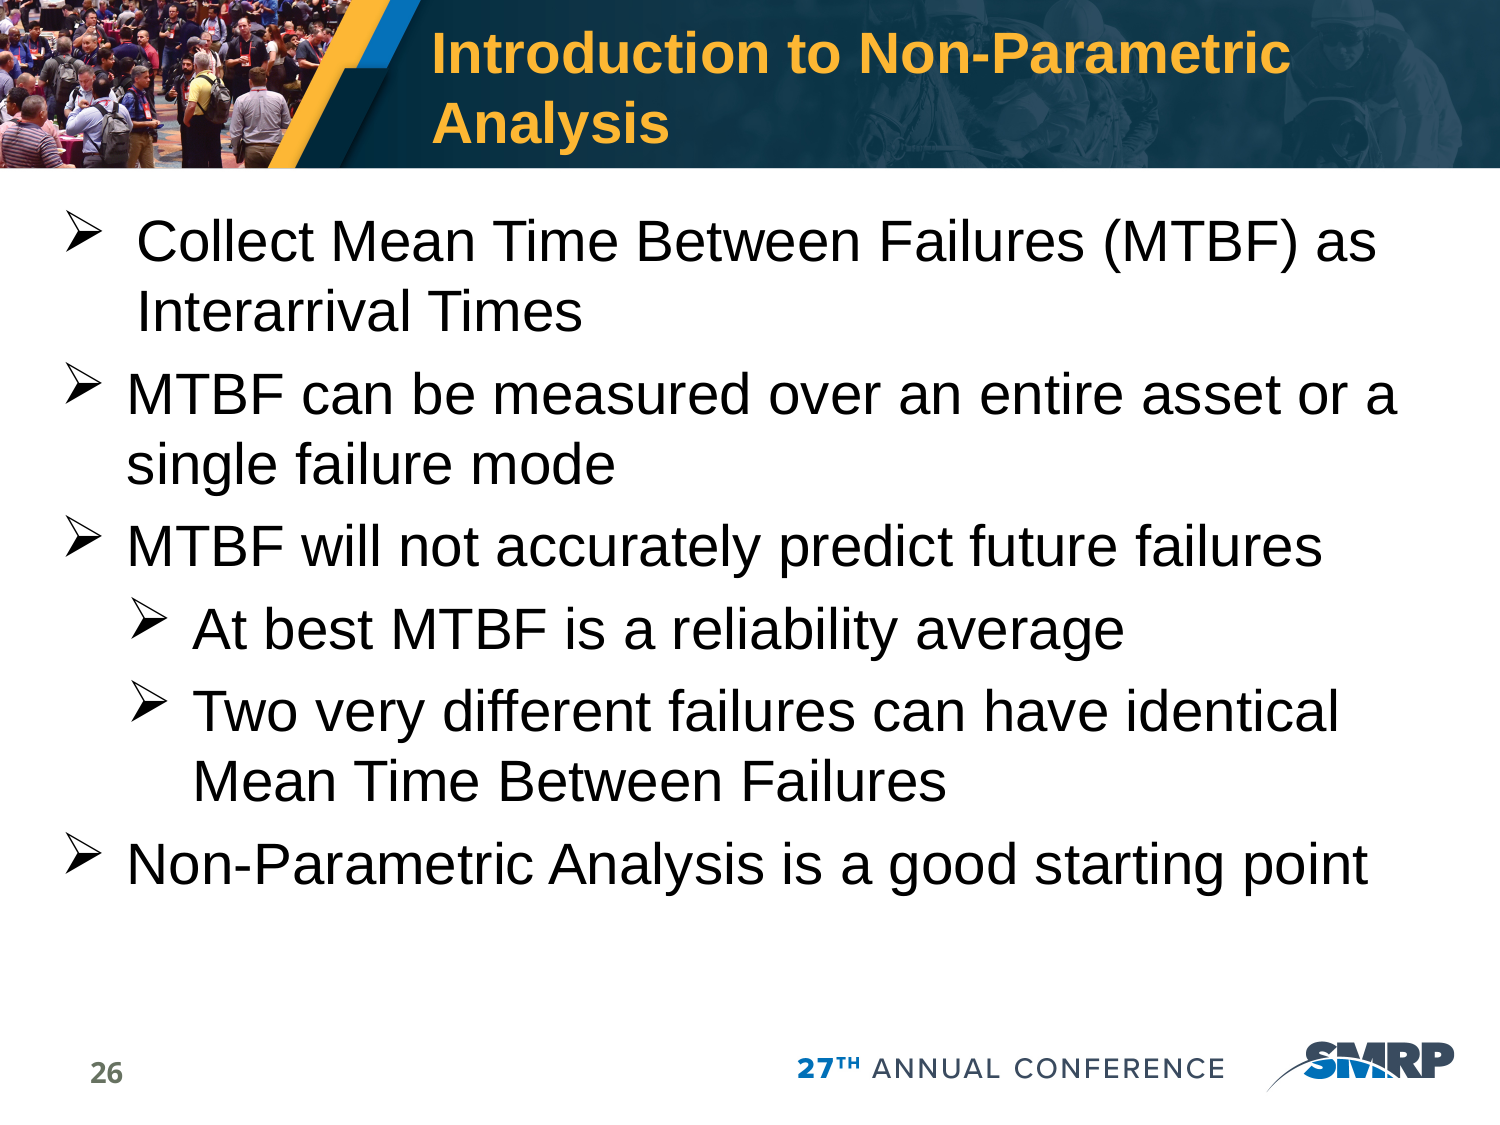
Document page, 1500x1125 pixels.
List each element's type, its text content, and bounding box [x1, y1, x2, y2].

picture [0, 0, 1500, 1125]
slide_number 26 [75, 1044, 293, 1105]
title Introduction to Non-Parametric Analysis [416, 14, 1407, 156]
list Collect Mean Time Between Failures (MTBF) as Interarrival Times MTBF can be measured over an entire asset or a single failure mode MTBF will not accurately predict future failures At best MTBF is a reliability average Two very different failures can have identical Mean Time Between Failures Non-Parametric Analysis is a good starting point [36, 195, 1484, 904]
